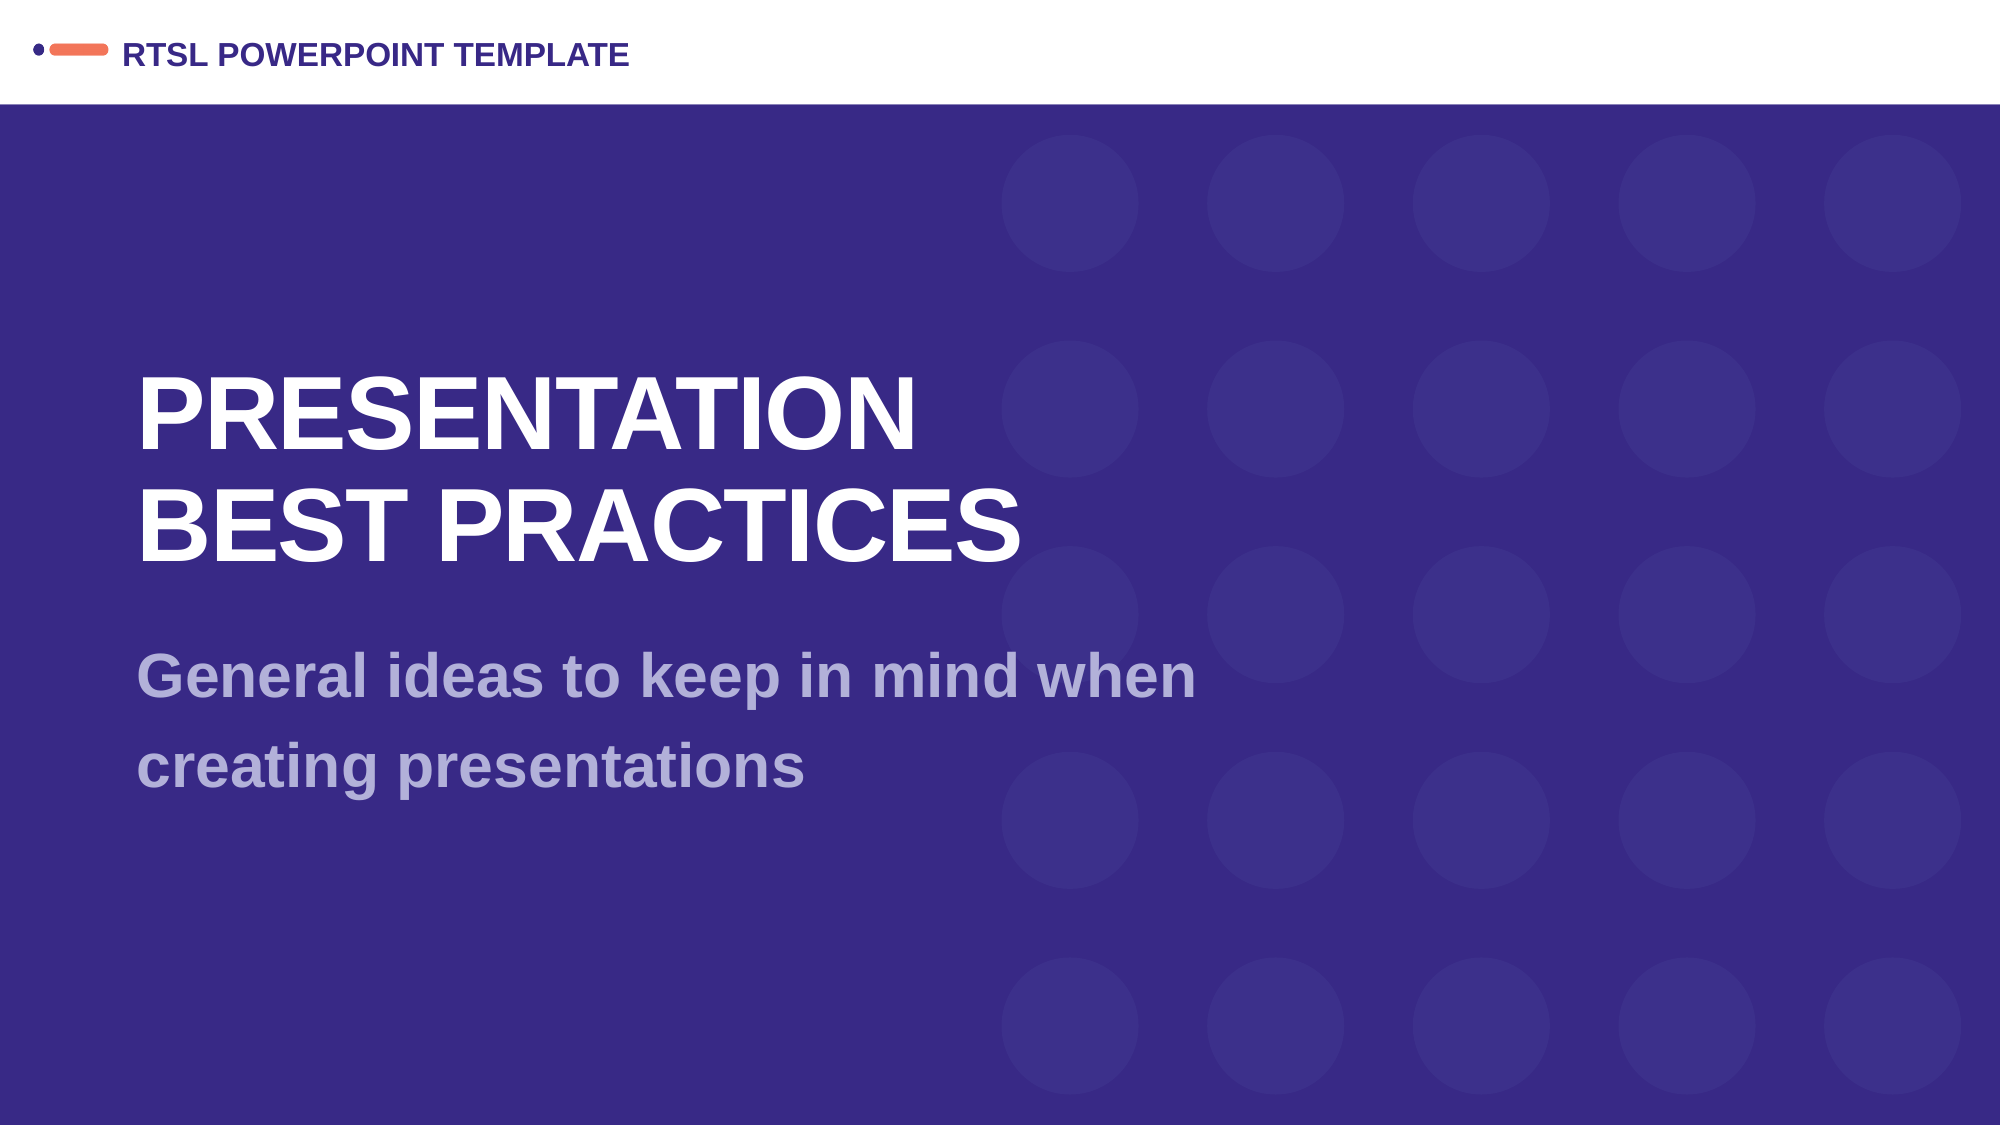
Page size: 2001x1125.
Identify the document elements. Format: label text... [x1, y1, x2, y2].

list RTSL Powerpoint template [122, 17, 1985, 88]
title Presentation best practices [136, 139, 1413, 592]
list General ideas to keep in mind when creating presentations [136, 612, 1413, 900]
picture [33, 43, 109, 56]
